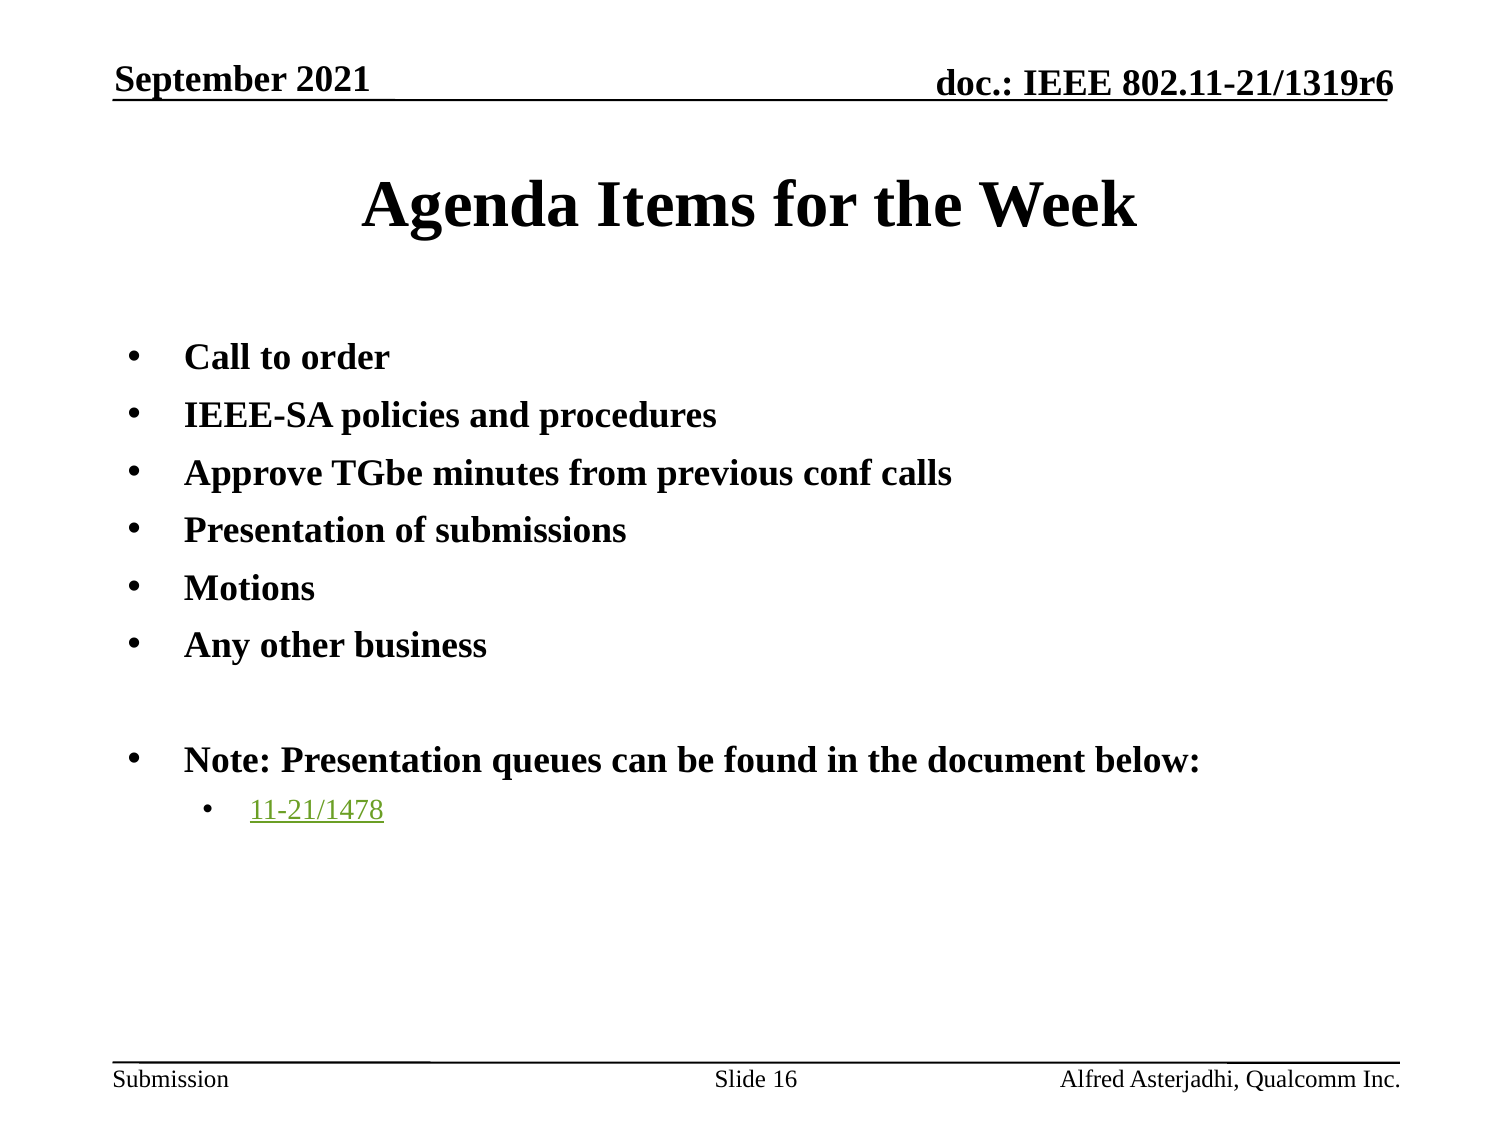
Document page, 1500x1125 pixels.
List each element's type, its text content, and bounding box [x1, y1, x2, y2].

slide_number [114, 54, 493, 100]
list Call to order IEEE-SA policies and procedures Approve TGbe minutes from previous conf calls Presentation of submissions Motions Any other business Note: Presentation queues can be found in the document below: 11-21/1478 [112, 324, 1388, 1000]
footer Alfred Asterjadhi, Qualcomm Inc. [878, 1061, 1402, 1093]
slide_number Slide 16 [712, 1061, 800, 1123]
title Agenda Items for the Week [112, 112, 1388, 288]
